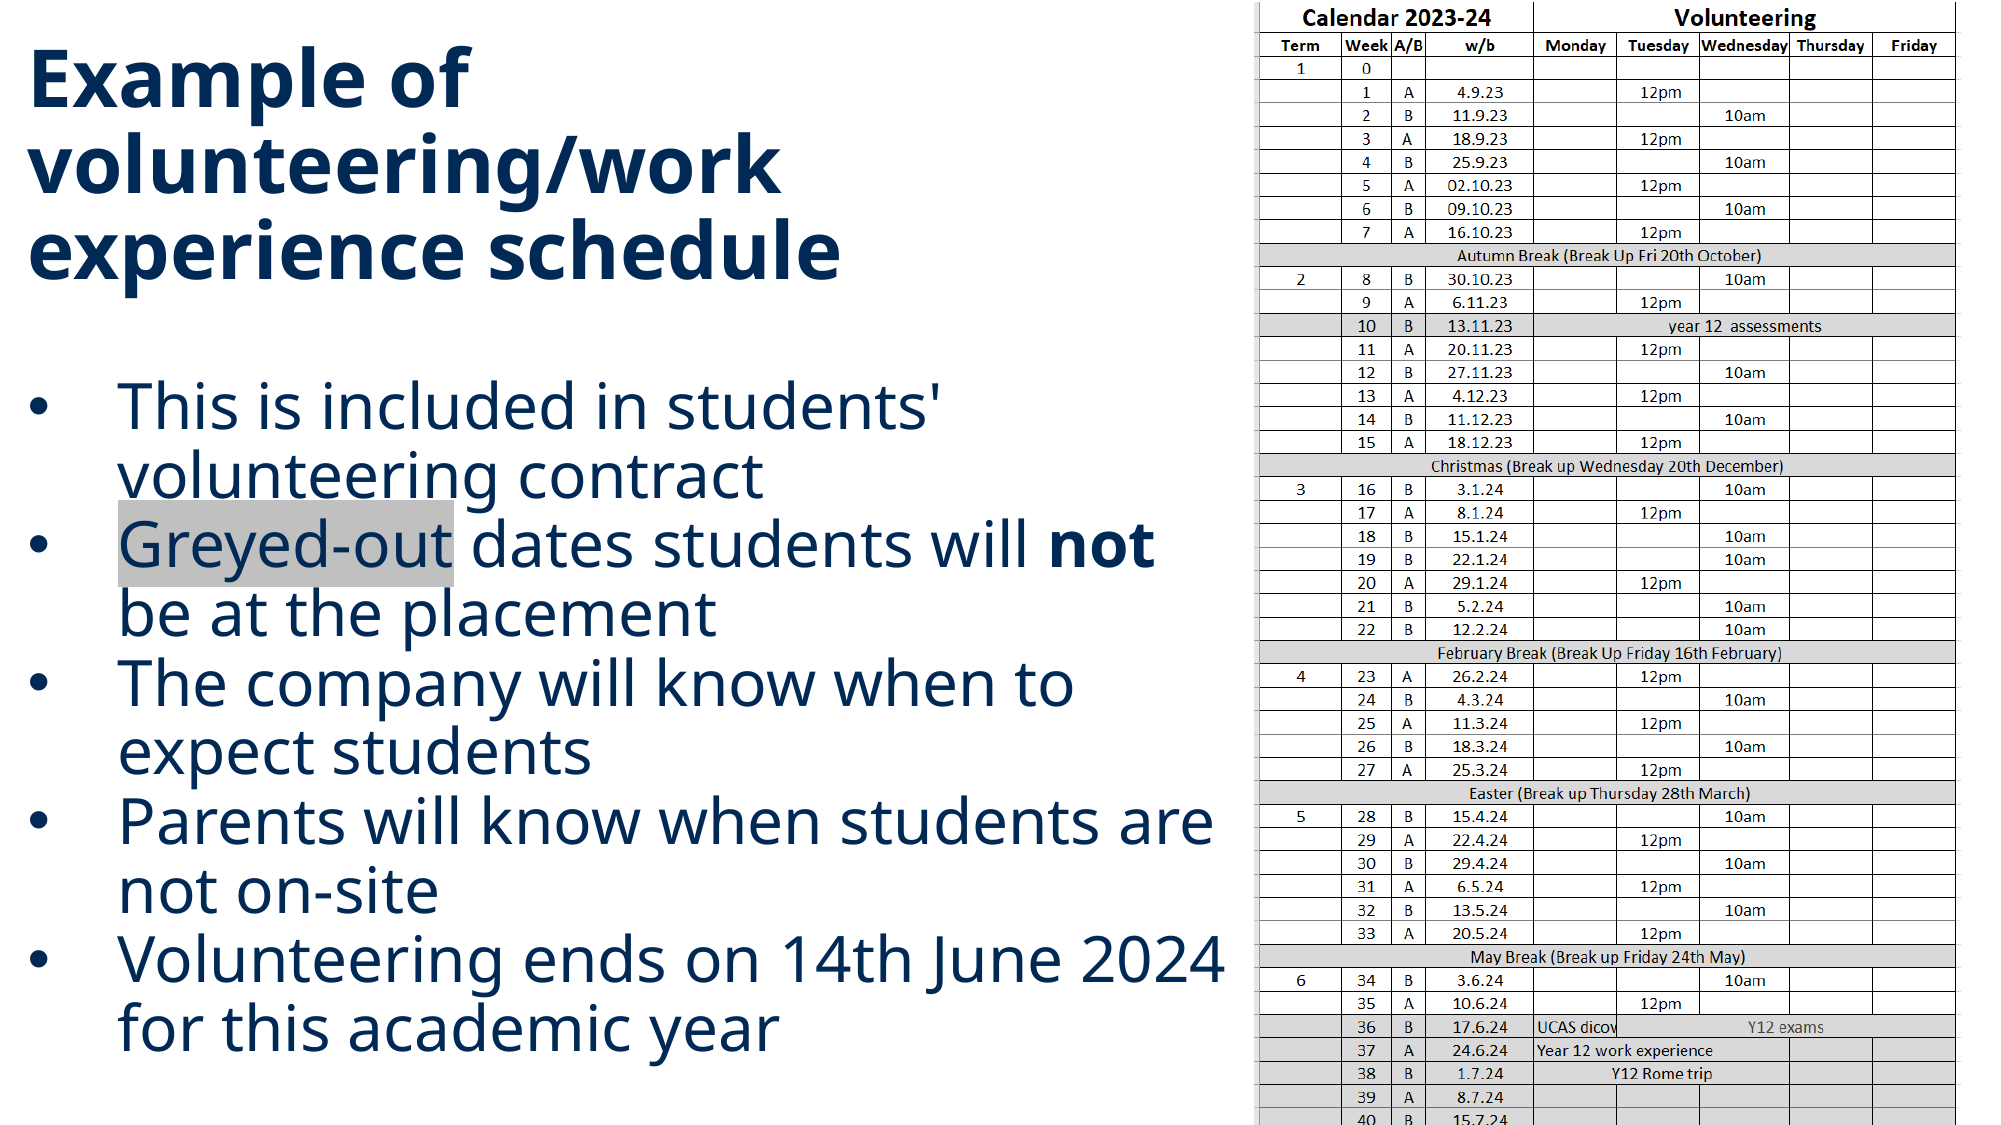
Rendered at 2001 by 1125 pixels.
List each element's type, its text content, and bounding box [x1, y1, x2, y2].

text_box Example of volunteering/work experience schedule This is included in students' volunteering contract Greyed-out dates students will not be at the placement The company will know when to expect students Parents will know when students are not on-site Volunteering ends on 14th June 2024 for this academic year [12, 30, 1254, 1074]
picture [1254, 2, 1961, 1125]
